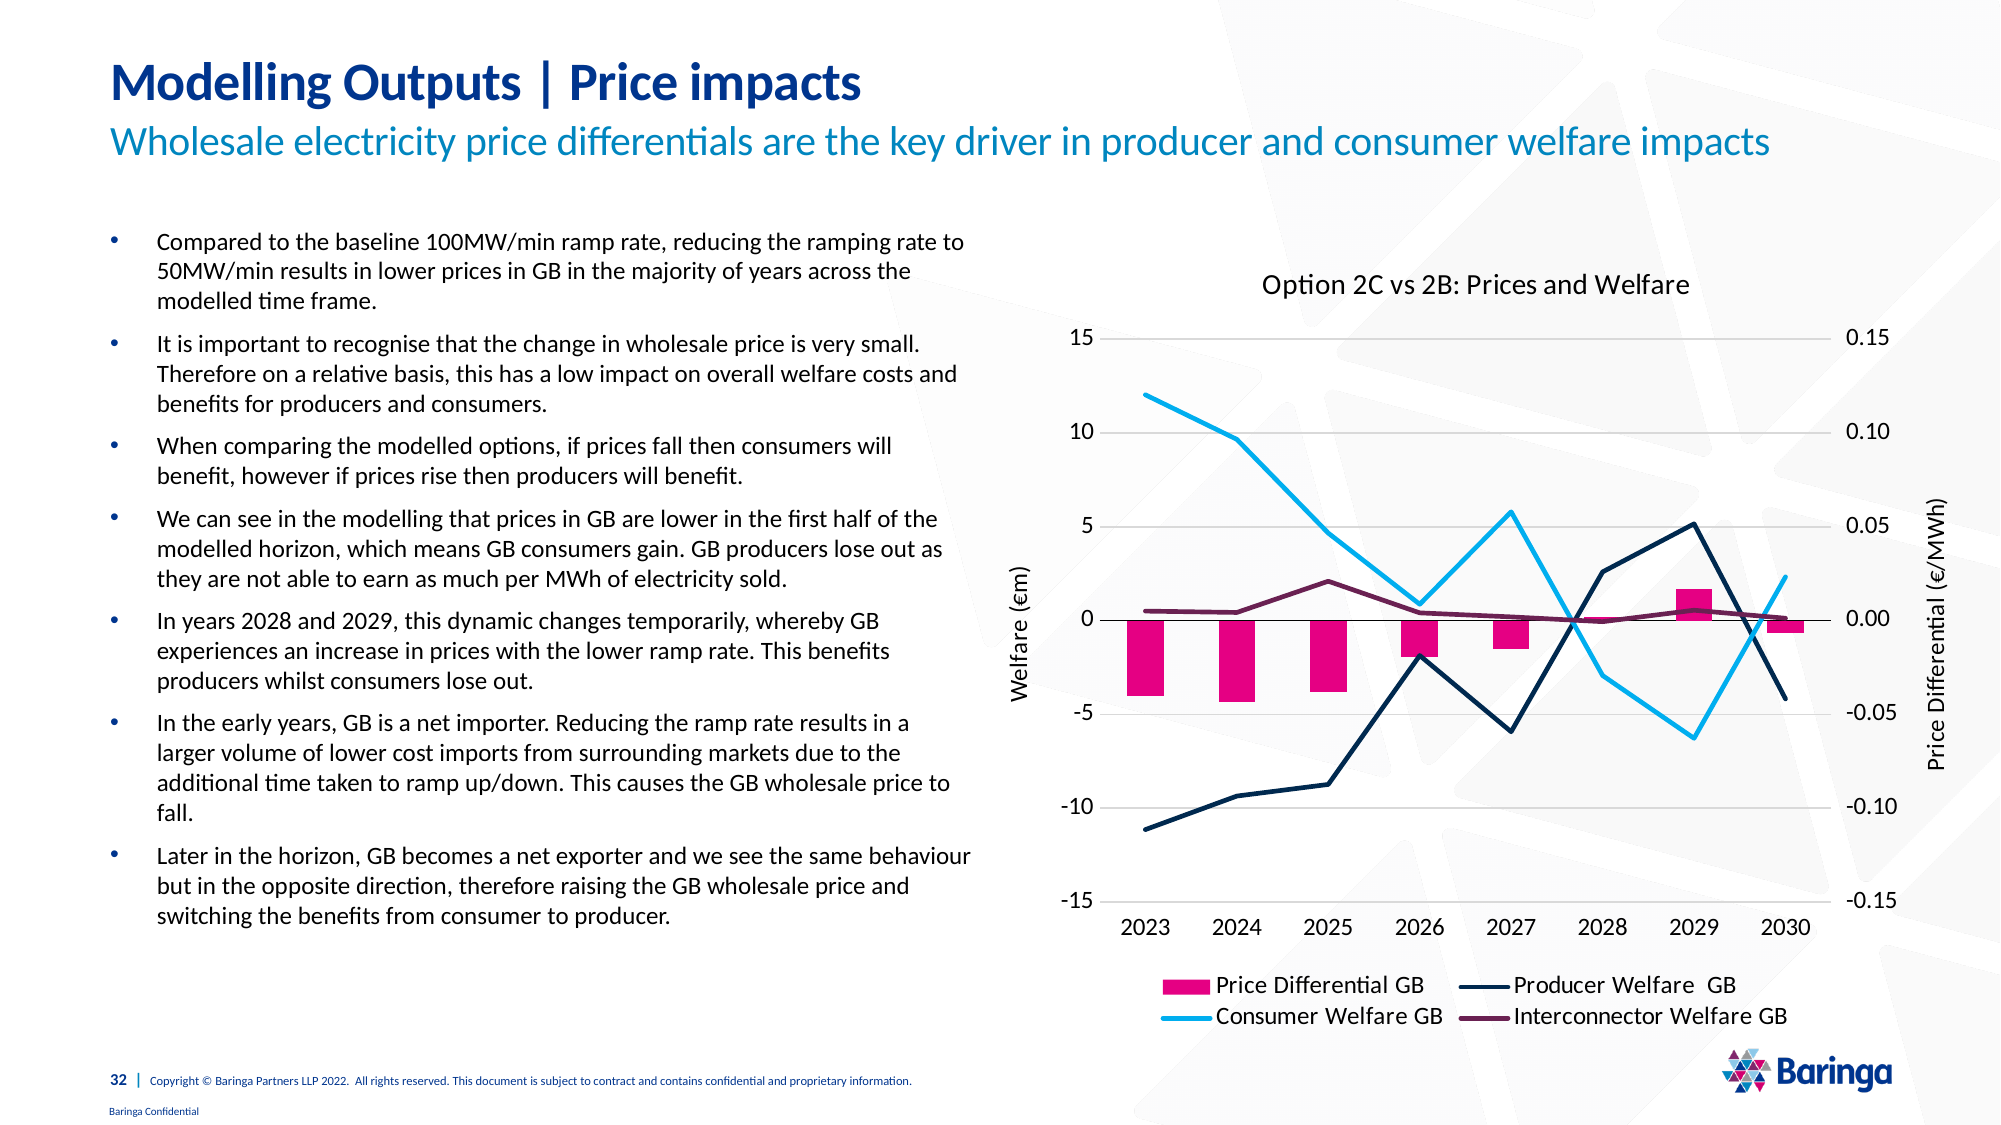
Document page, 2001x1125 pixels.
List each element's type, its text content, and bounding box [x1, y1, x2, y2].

chart [973, 239, 1979, 1037]
list Wholesale electricity price differentials are the key driver in producer and consumer welfare impacts [110, 107, 1892, 165]
text_box Compared to the baseline 100MW/min ramp rate, reducing the ramping rate to 50MW/min results in lower prices in GB in the majority of years across the modelled time frame. It is important to recognise that the change in wholesale price is very small. Therefore on a relative basis, this has a low impact on overall welfare costs and benefits for producers and consumers. When comparing the modelled options, if prices fall then consumers will benefit, however if prices rise then producers will benefit. We can see in the modelling that prices in GB are lower in the first half of the modelled horizon, which means GB consumers gain. GB producers lose out as they are not able to earn as much per MWh of electricity sold. In years 2028 and 2029, this dynamic changes temporarily, whereby GB experiences an increase in prices with the lower ramp rate. This benefits producers whilst consumers lose out. In the early years, GB is a net importer. Reducing the ramp rate results in a larger volume of lower cost imports from surrounding markets due to the additional time taken to ramp up/down. This causes the GB wholesale price to fall. Later in the horizon, GB becomes a net exporter and we see the same behaviour but in the opposite direction, therefore raising the GB wholesale price and switching the benefits from consumer to producer. [110, 213, 975, 972]
title Modelling Outputs | Price impacts [110, 59, 1892, 107]
picture [1702, 1037, 1911, 1112]
